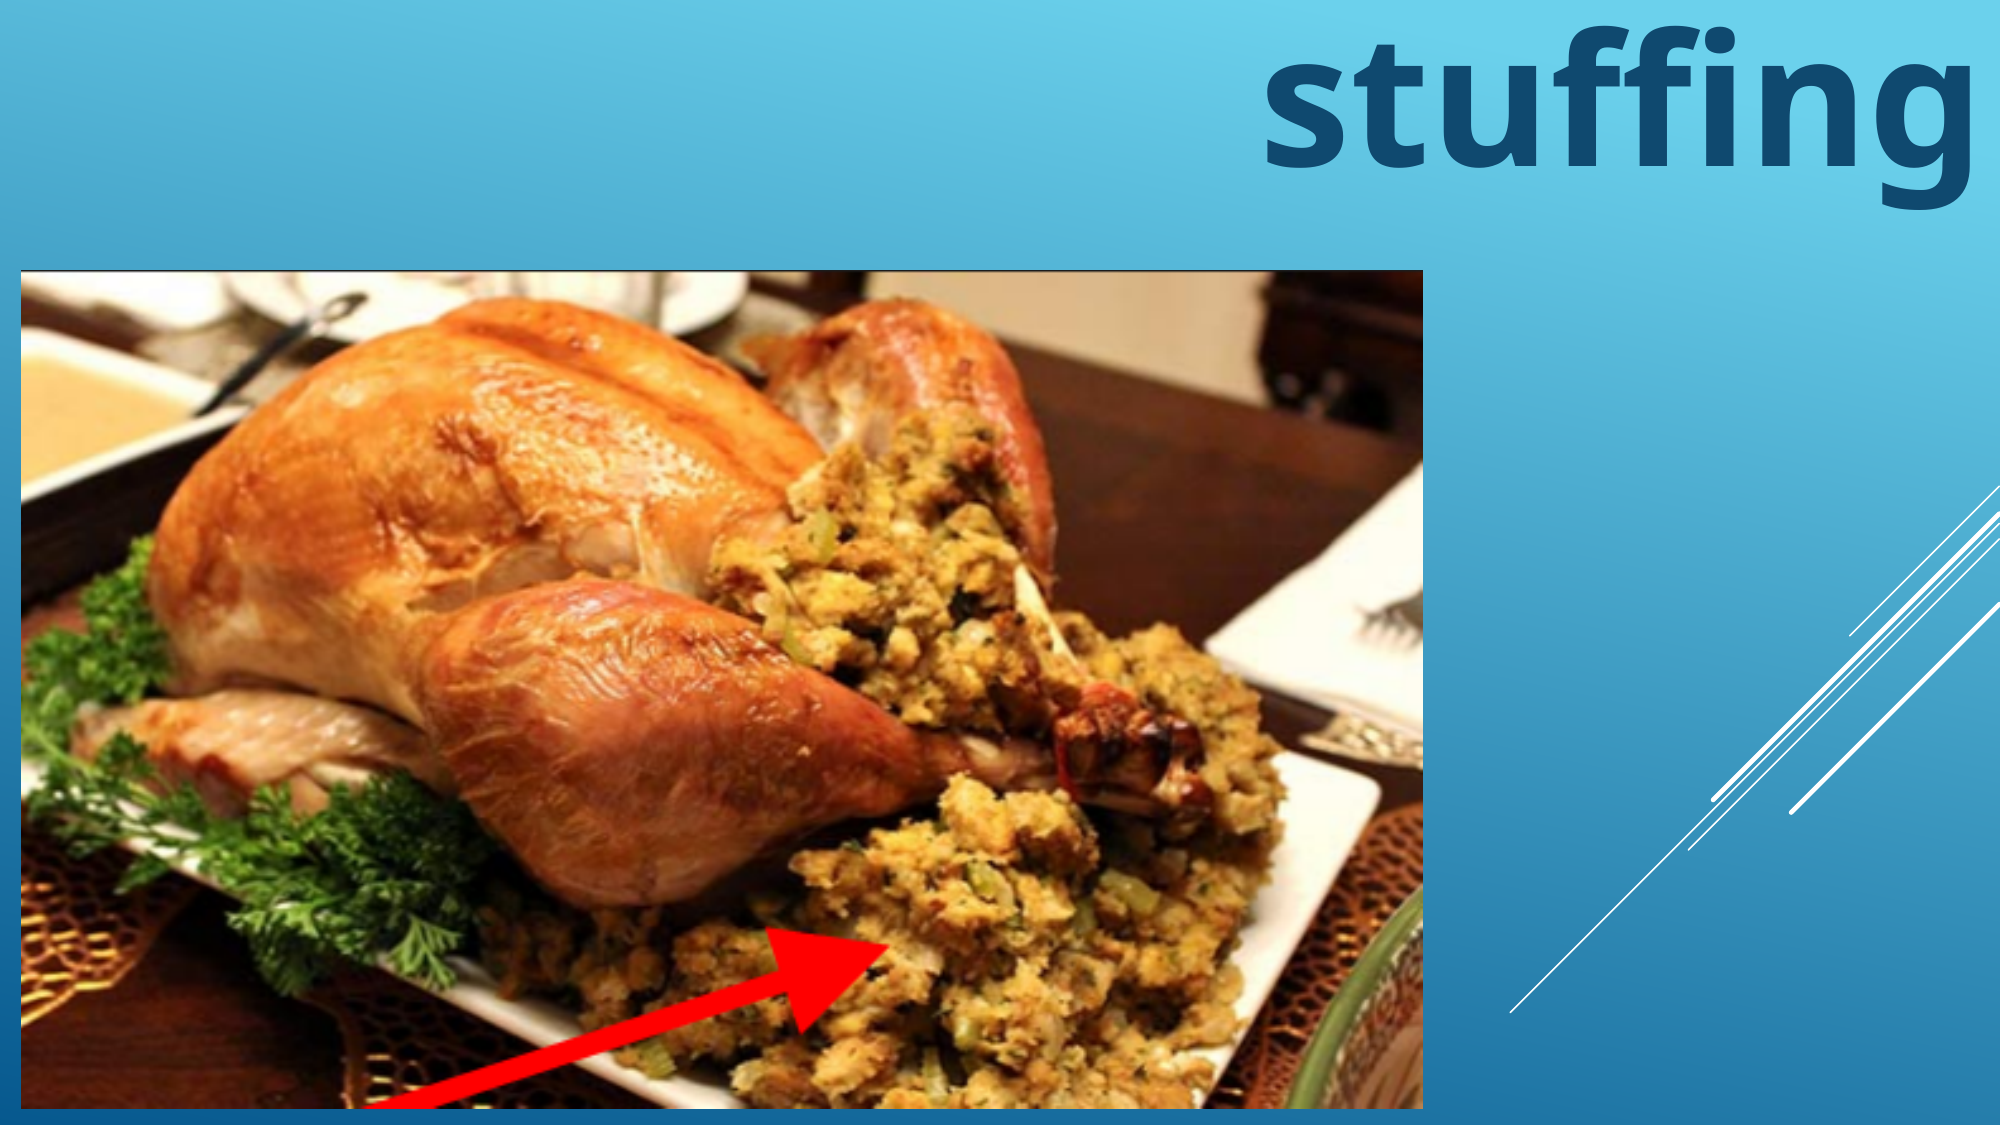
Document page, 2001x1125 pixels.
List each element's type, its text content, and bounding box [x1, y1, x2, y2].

picture [21, 270, 1423, 1109]
list stuffing [1023, 0, 2000, 246]
